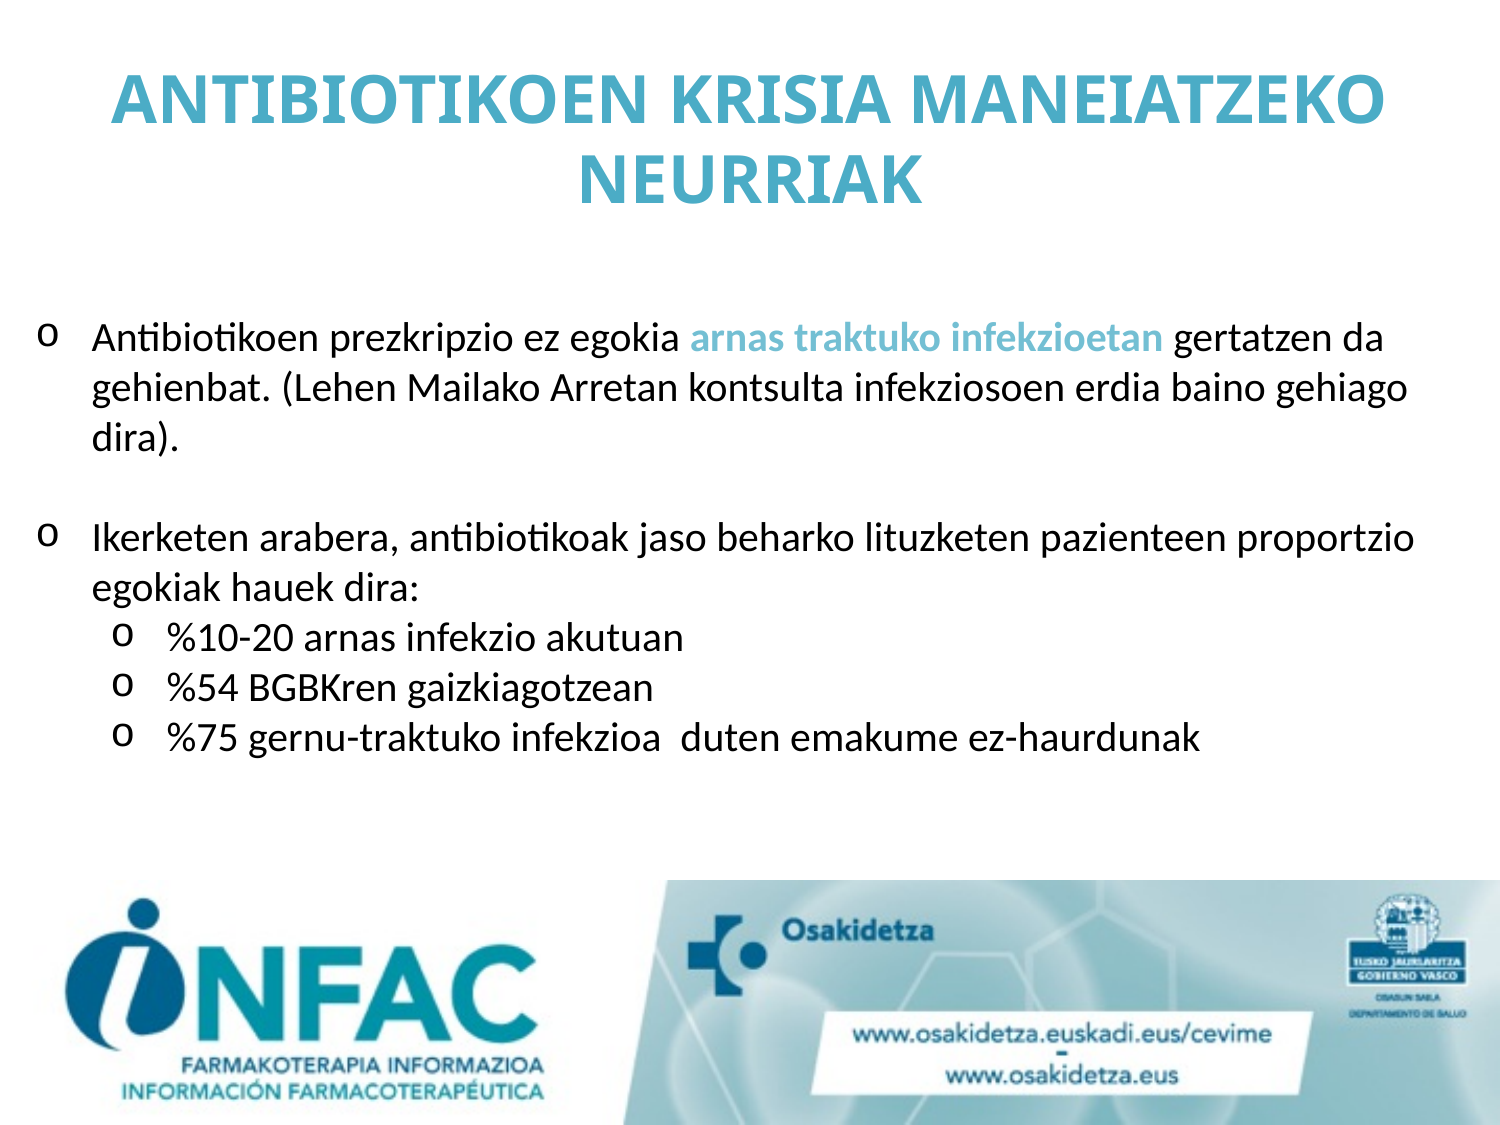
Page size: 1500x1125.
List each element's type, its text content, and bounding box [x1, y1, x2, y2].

text_box Antibiotikoen prezkripzio ez egokia arnas traktuko infekzioetan gertatzen da gehienbat. (Lehen Mailako Arretan kontsulta infekziosoen erdia baino gehiago dira). Ikerketen arabera, antibiotikoak jaso beharko lituzketen pazienteen proportzio egokiak hauek dira: %10-20 arnas infekzio akutuan %54 BGBKren gaizkiagotzean %75 gernu-traktuko infekzioa duten emakume ez-haurdunak [20, 302, 1480, 828]
title ANTIBIOTIKOEN KRISIA MANEIATZEKO NEURRIAK [0, 42, 1500, 231]
picture [1, 880, 1500, 1125]
